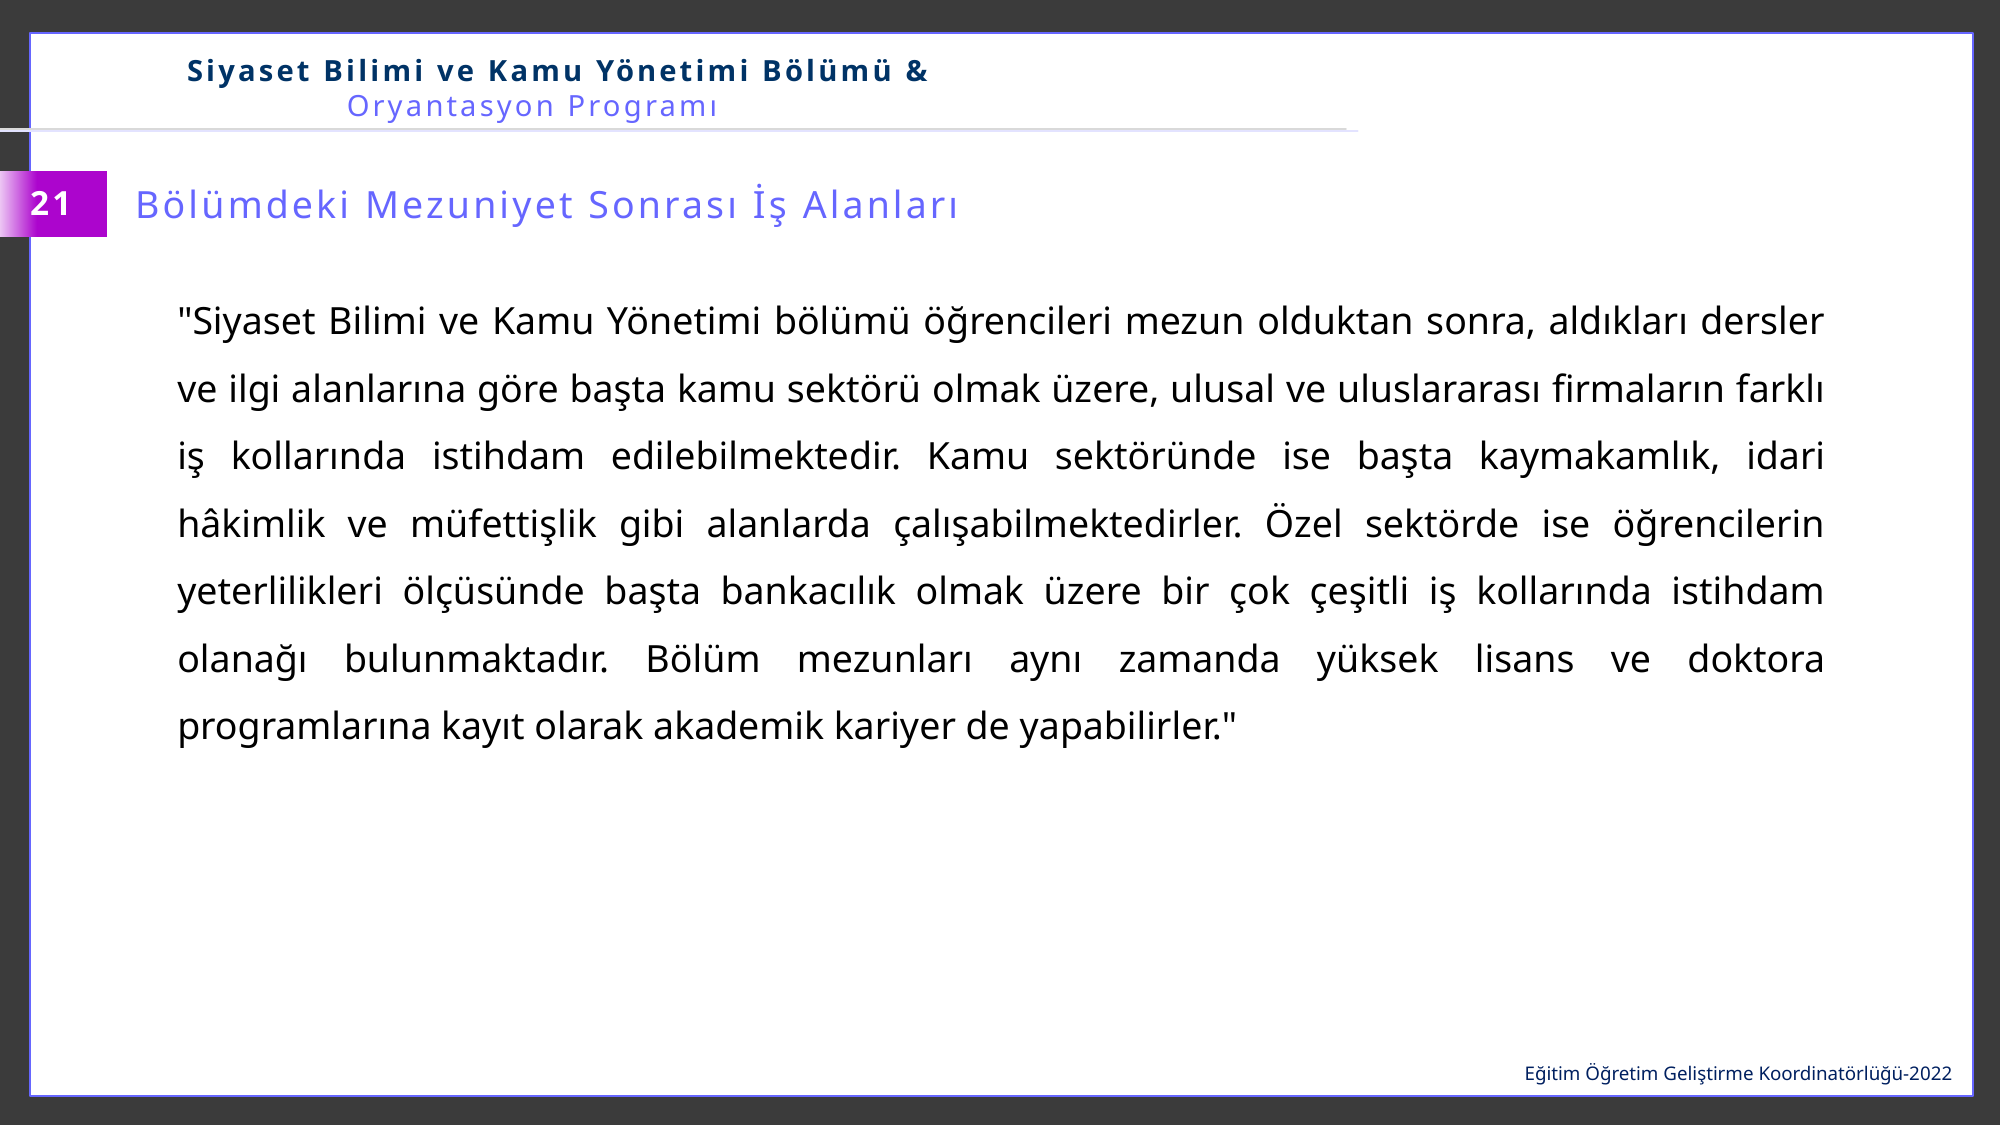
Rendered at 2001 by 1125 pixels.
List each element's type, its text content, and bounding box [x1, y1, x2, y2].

text_box 21 [0, 171, 108, 238]
text_box Bölümdeki Mezuniyet Sonrası İş Alanları [61, 169, 1403, 238]
list [29, 33, 1973, 1096]
text_box Siyaset Bilimi ve Kamu Yönetimi Bölümü & Oryantasyon Programı [31, 51, 1034, 124]
footer Eğitim Öğretim Geliştirme Koordinatörlüğü-2022 [1376, 1051, 1967, 1094]
text_box "Siyaset Bilimi ve Kamu Yönetimi bölümü öğrencileri mezun olduktan sonra, aldıkları dersler ve ilgi alanlarına göre başta kamu sektörü olmak üzere, ulusal ve uluslararası firmaların farklı iş kollarında istihdam edilebilmektedir. Kamu sektöründe ise başta kaymakamlık, idari hâkimlik ve müfettişlik gibi alanlarda çalışabilmektedirler. Özel sektörde ise öğrencilerin yeterlilikleri ölçüsünde başta bankacılık olmak üzere bir çok çeşitli iş kollarında istihdam olanağı bulunmaktadır. Bölüm mezunları aynı zamanda yüksek lisans ve doktora programlarına kayıt olarak akademik kariyer de yapabilirler." [29, 267, 1842, 755]
